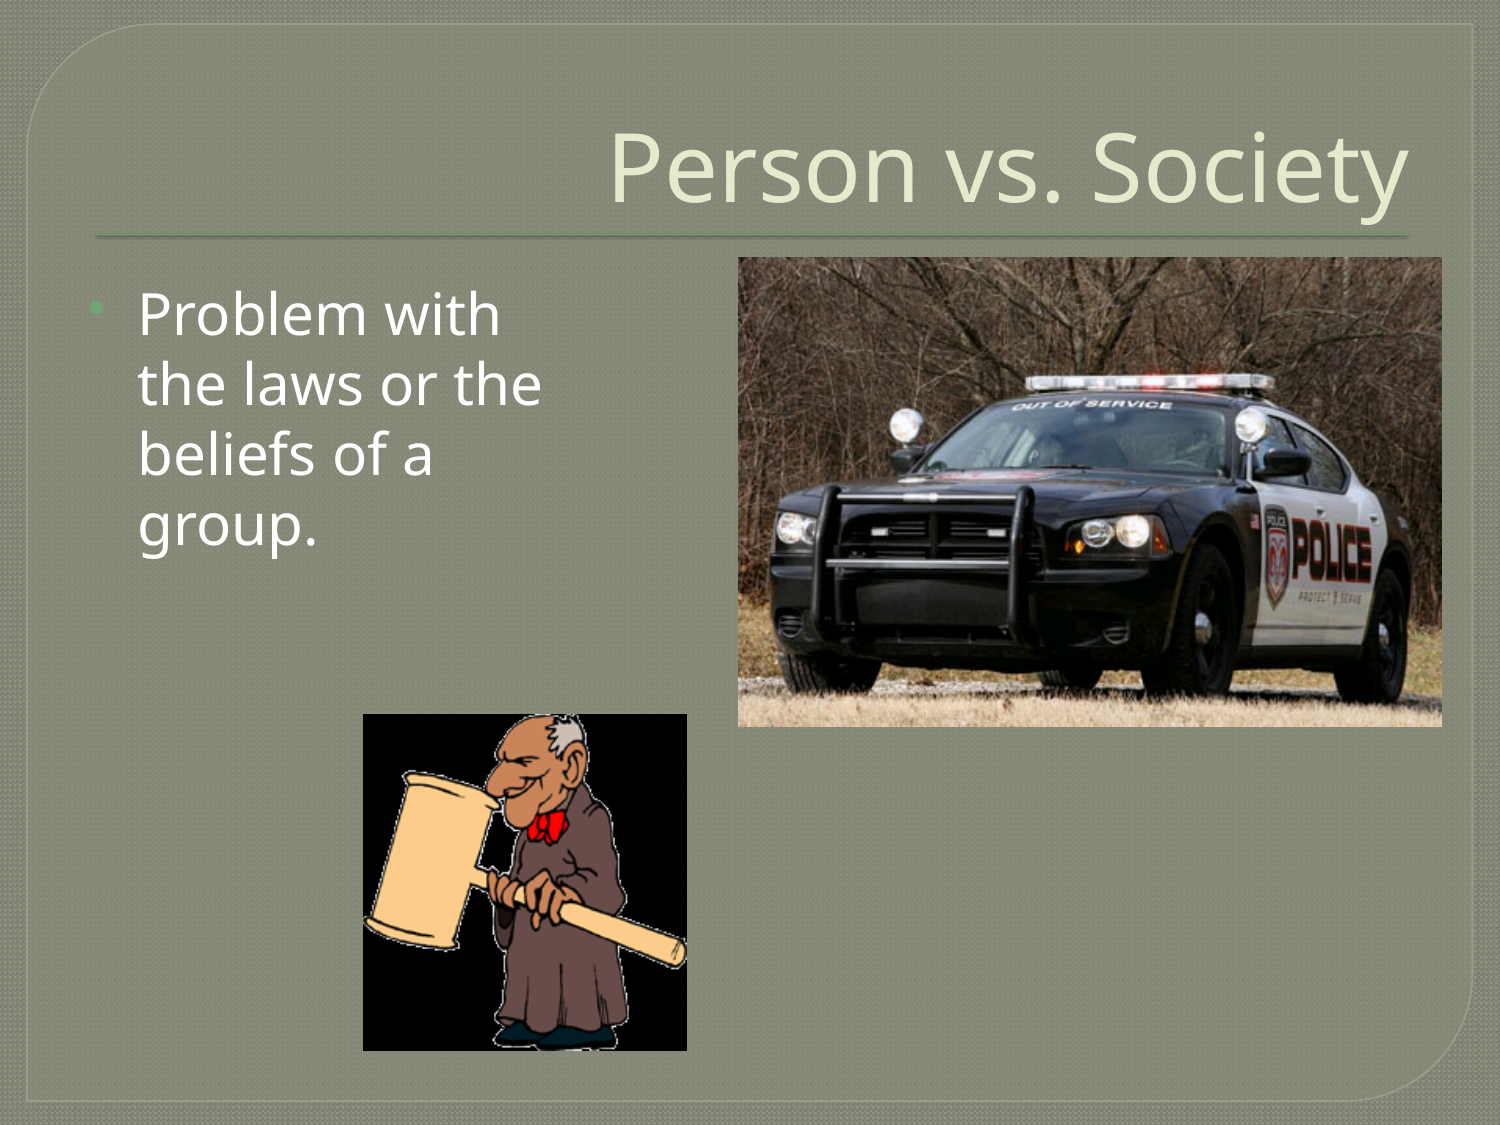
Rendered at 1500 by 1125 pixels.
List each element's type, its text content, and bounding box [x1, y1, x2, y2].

list Problem with the laws or the beliefs of a group. [75, 270, 586, 1013]
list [363, 714, 687, 1052]
picture [737, 257, 1442, 727]
title Person vs. Society [75, 41, 1425, 230]
